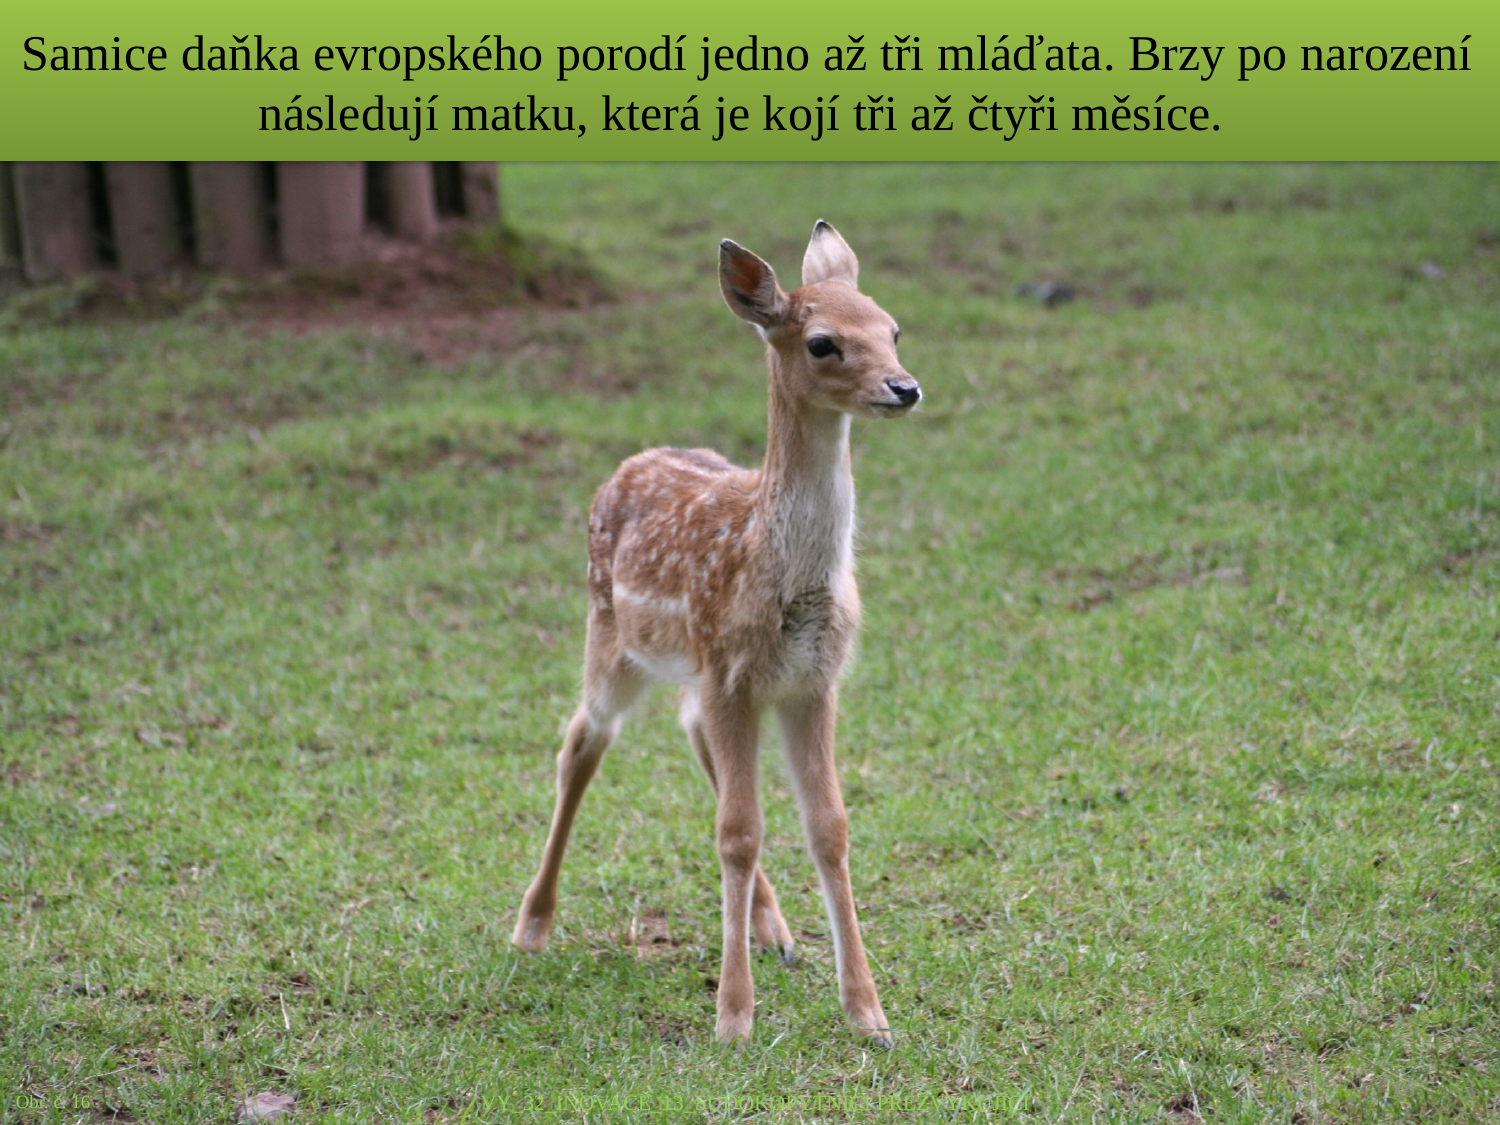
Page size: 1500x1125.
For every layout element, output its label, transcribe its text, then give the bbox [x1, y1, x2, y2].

picture [0, 148, 1500, 1125]
title Samice daňka evropského porodí jedno až tři mláďata. Brzy po narození následují matku, která je kojí tři až čtyři měsíce. [0, 0, 1500, 148]
